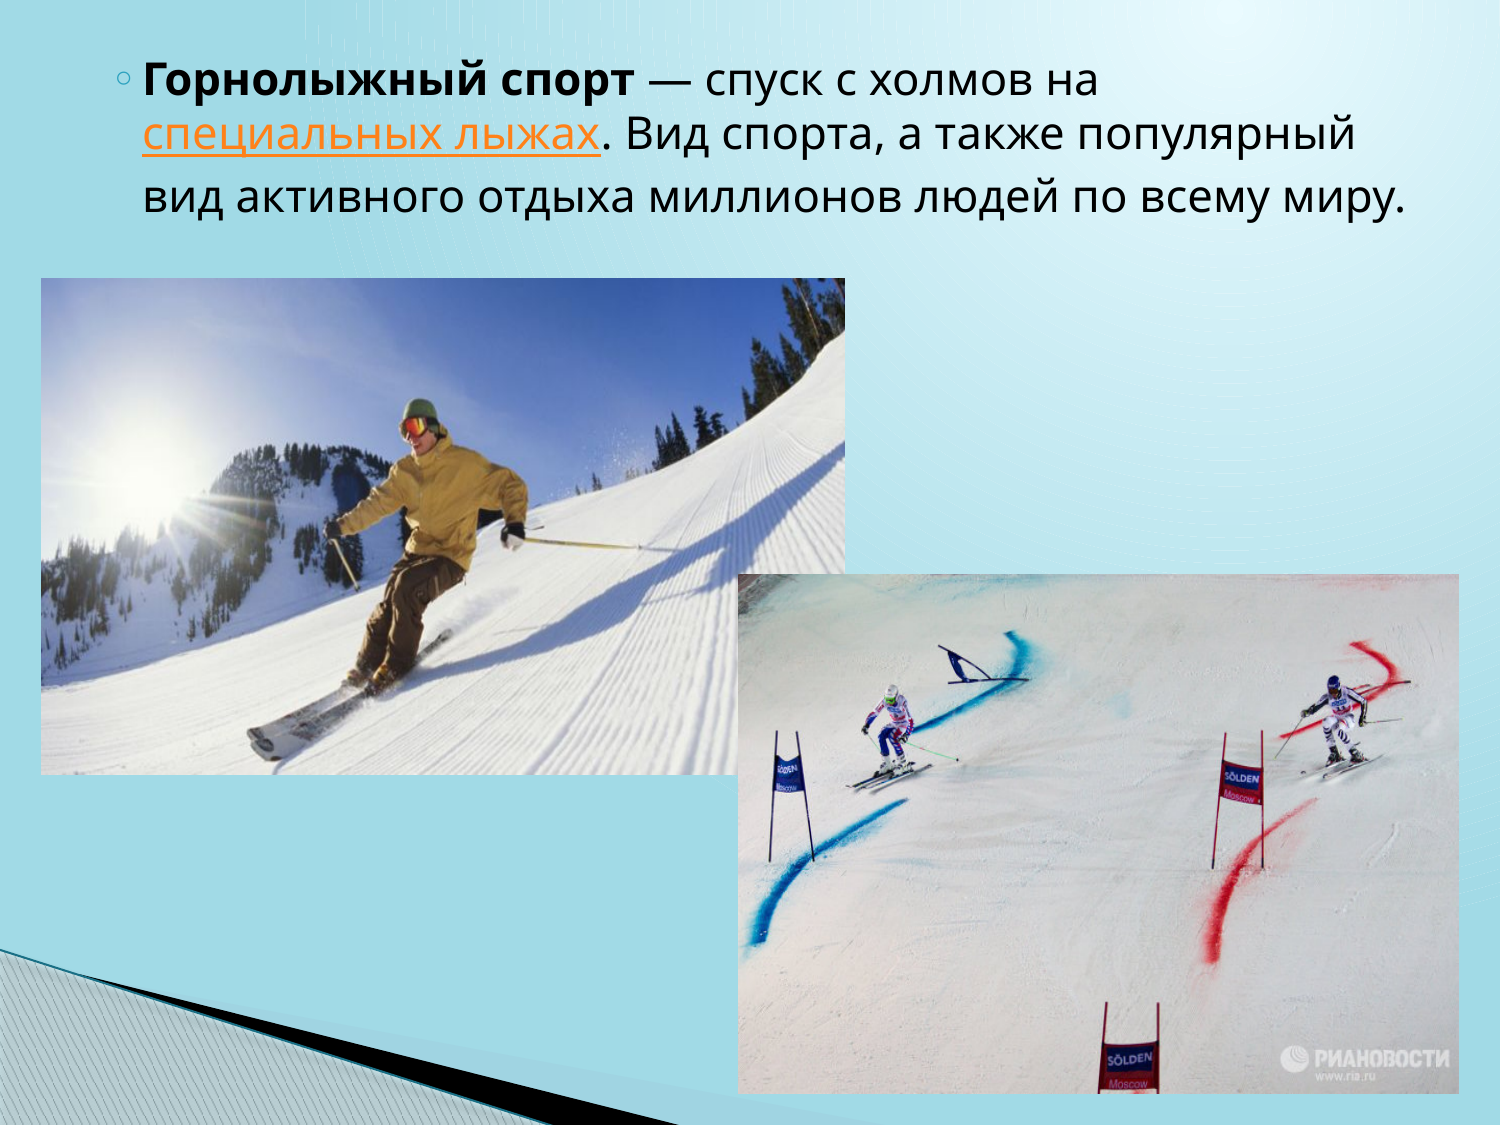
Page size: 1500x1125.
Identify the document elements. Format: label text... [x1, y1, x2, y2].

list Горнолыжный спорт — спуск с холмов на специальных лыжах. Вид спорта, а также популярный вид активного отдыха миллионов людей по всему миру. [41, 42, 1427, 279]
picture [40, 278, 1459, 1095]
